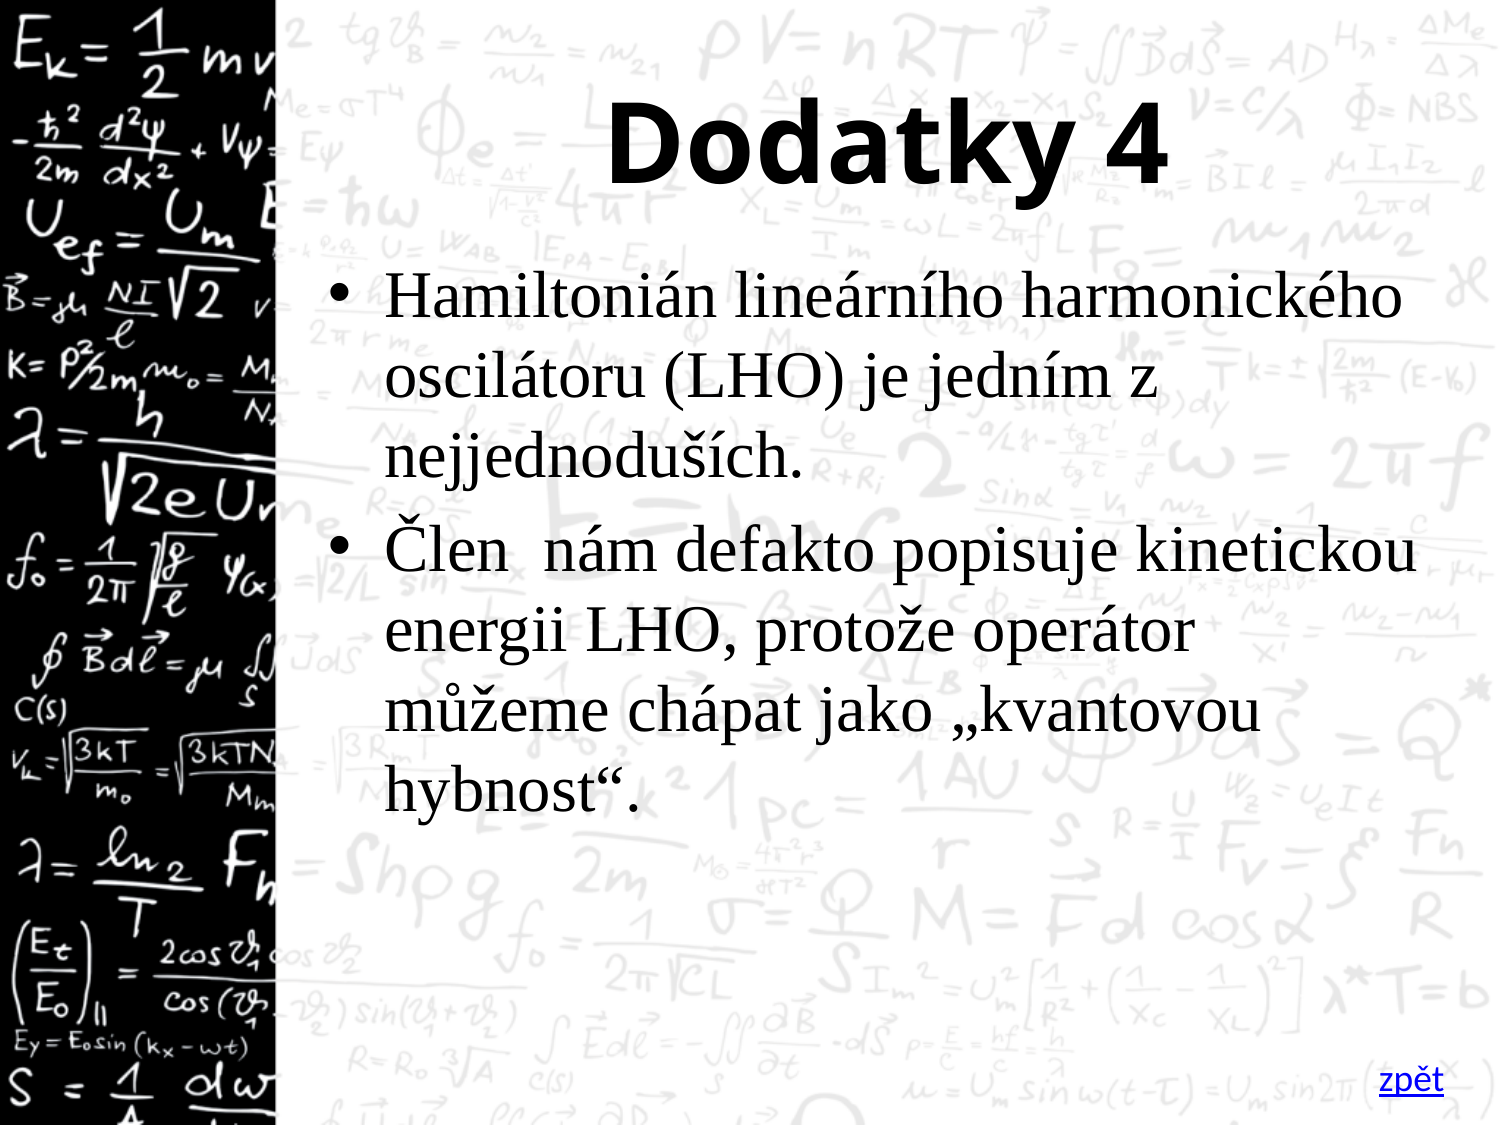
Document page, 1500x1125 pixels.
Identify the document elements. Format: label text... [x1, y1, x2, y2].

picture [0, 0, 1500, 1125]
title Dodatky 4 [312, 45, 1461, 233]
text_box zpět [1364, 1046, 1483, 1107]
